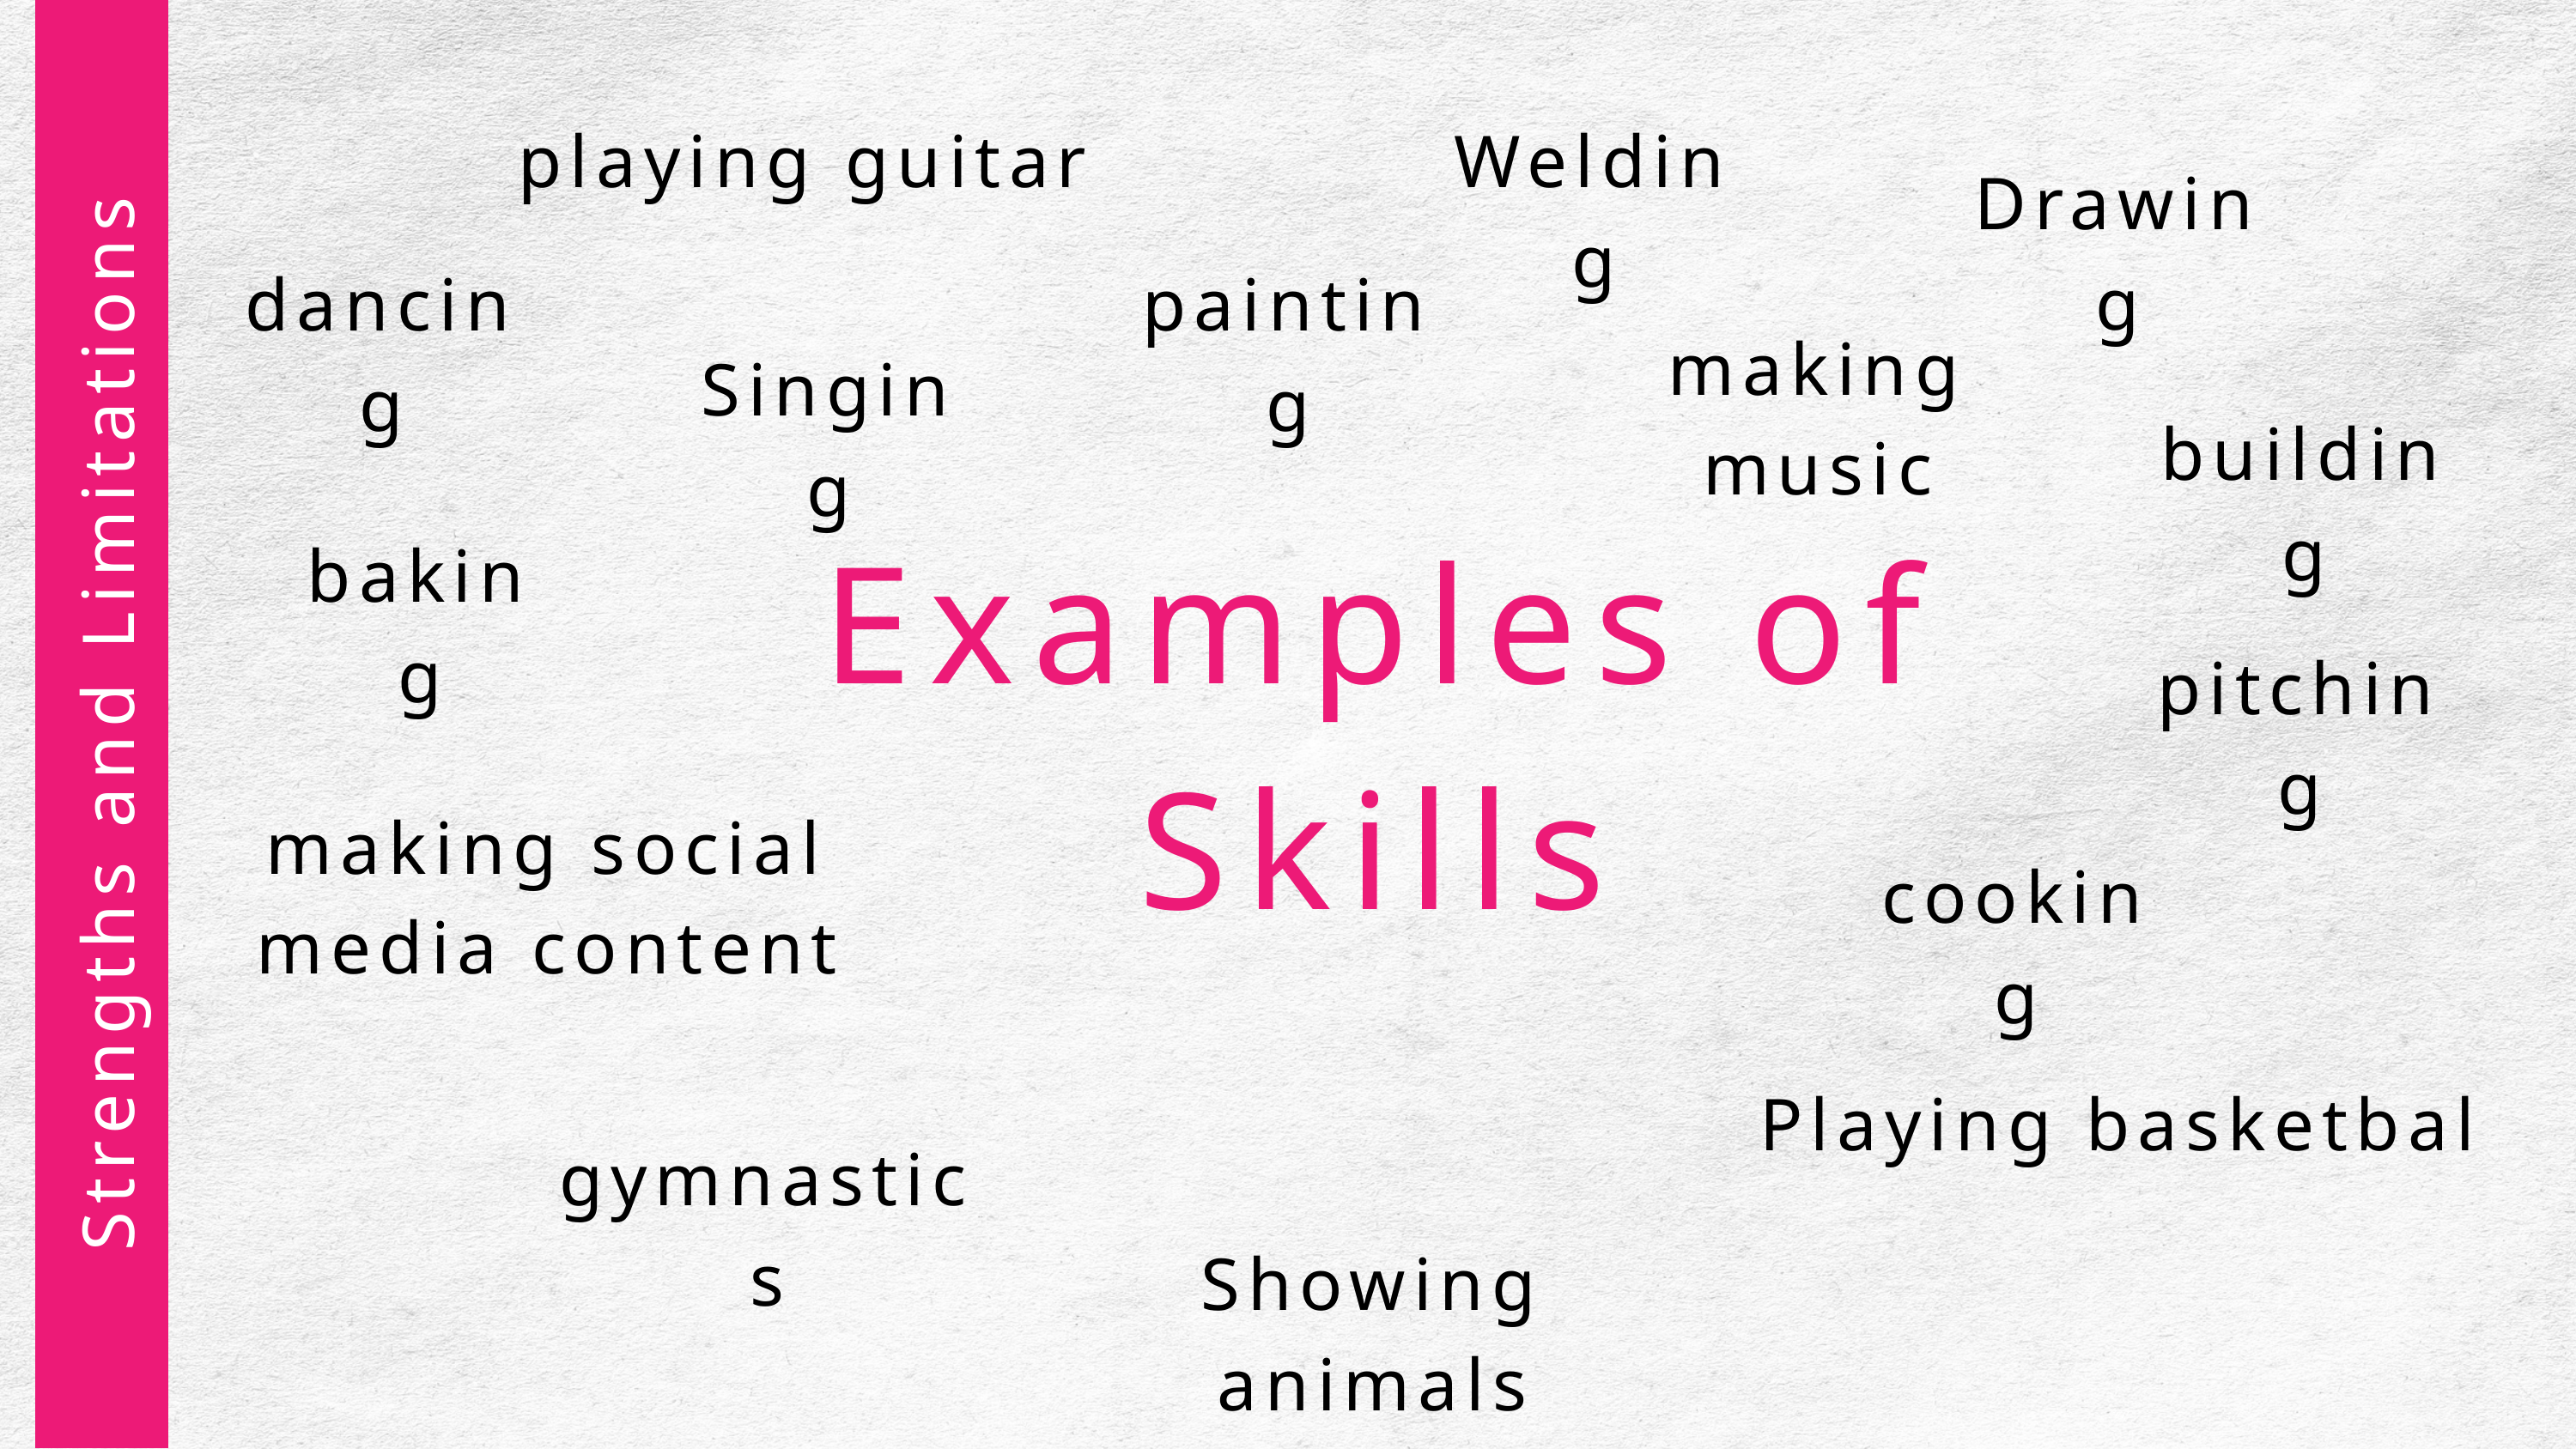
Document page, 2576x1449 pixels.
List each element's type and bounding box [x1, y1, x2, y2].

text_box [34, 0, 169, 1449]
picture [0, 0, 34, 1449]
picture [169, 0, 2576, 1449]
